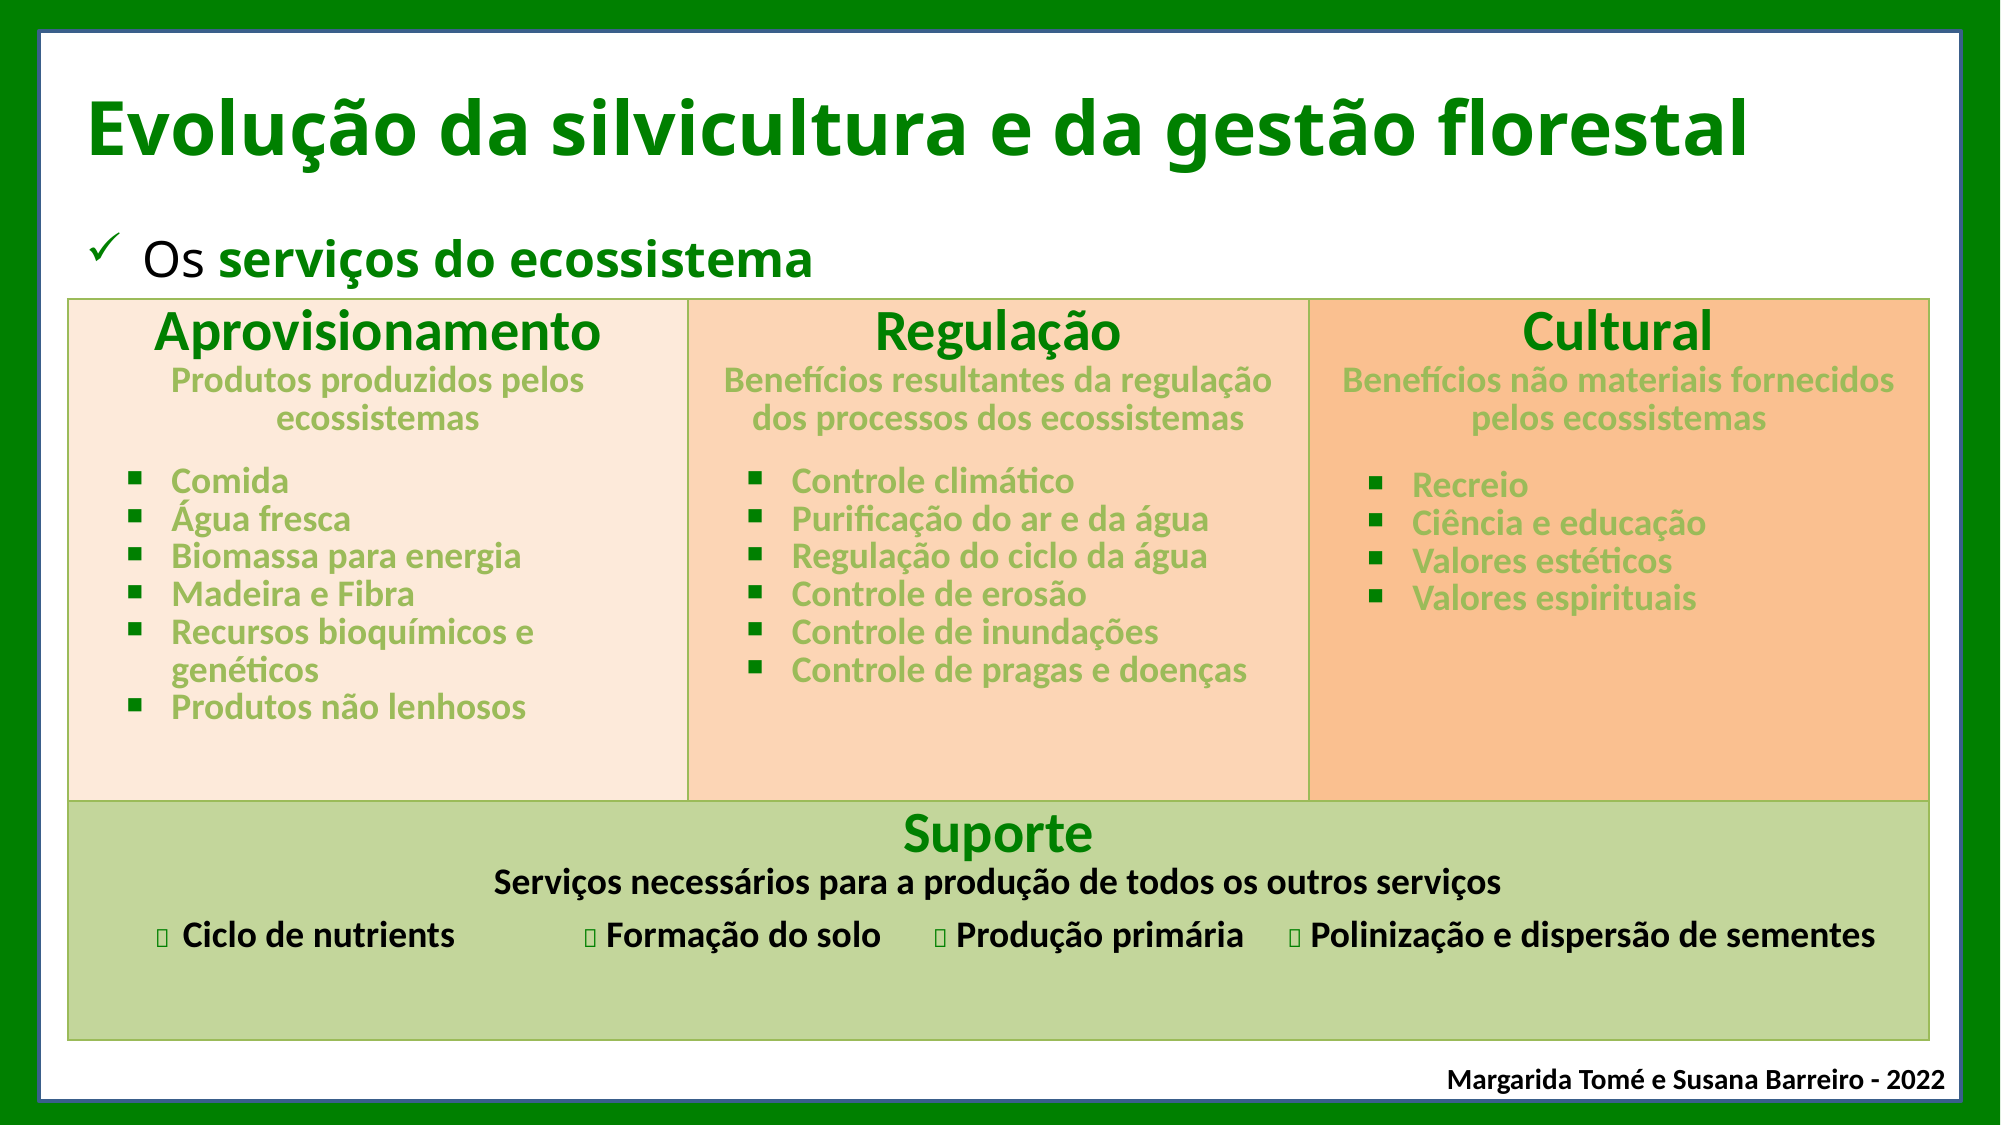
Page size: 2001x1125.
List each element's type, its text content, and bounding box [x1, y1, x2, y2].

title Evolução da silvicultura e da gestão florestal [70, 66, 1930, 185]
list Os serviços do ecossistema [70, 219, 1930, 298]
table_header Cultural Benefícios não materiais fornecidos pelos ecossistemas Recreio Ciência e educação Valores estéticos Valores espirituais [1310, 300, 1928, 800]
table_header Regulação Benefícios resultantes da regulação dos processos dos ecossistemas Controle climático Purificação do ar e da água Regulação do ciclo da água Controle de erosão Controle de inundações Controle de pragas e doenças [689, 300, 1308, 800]
table_cell Suporte Serviços necessários para a produção de todos os outros serviços  Ciclo de nutrients  Formação do solo  Produção primária  Polinização e dispersão de sementes [69, 802, 1928, 1039]
table_header Aprovisionamento Produtos produzidos pelos ecossistemas Comida Água fresca Biomassa para energia Madeira e Fibra Recursos bioquímicos e genéticos Produtos não lenhosos [69, 300, 687, 800]
